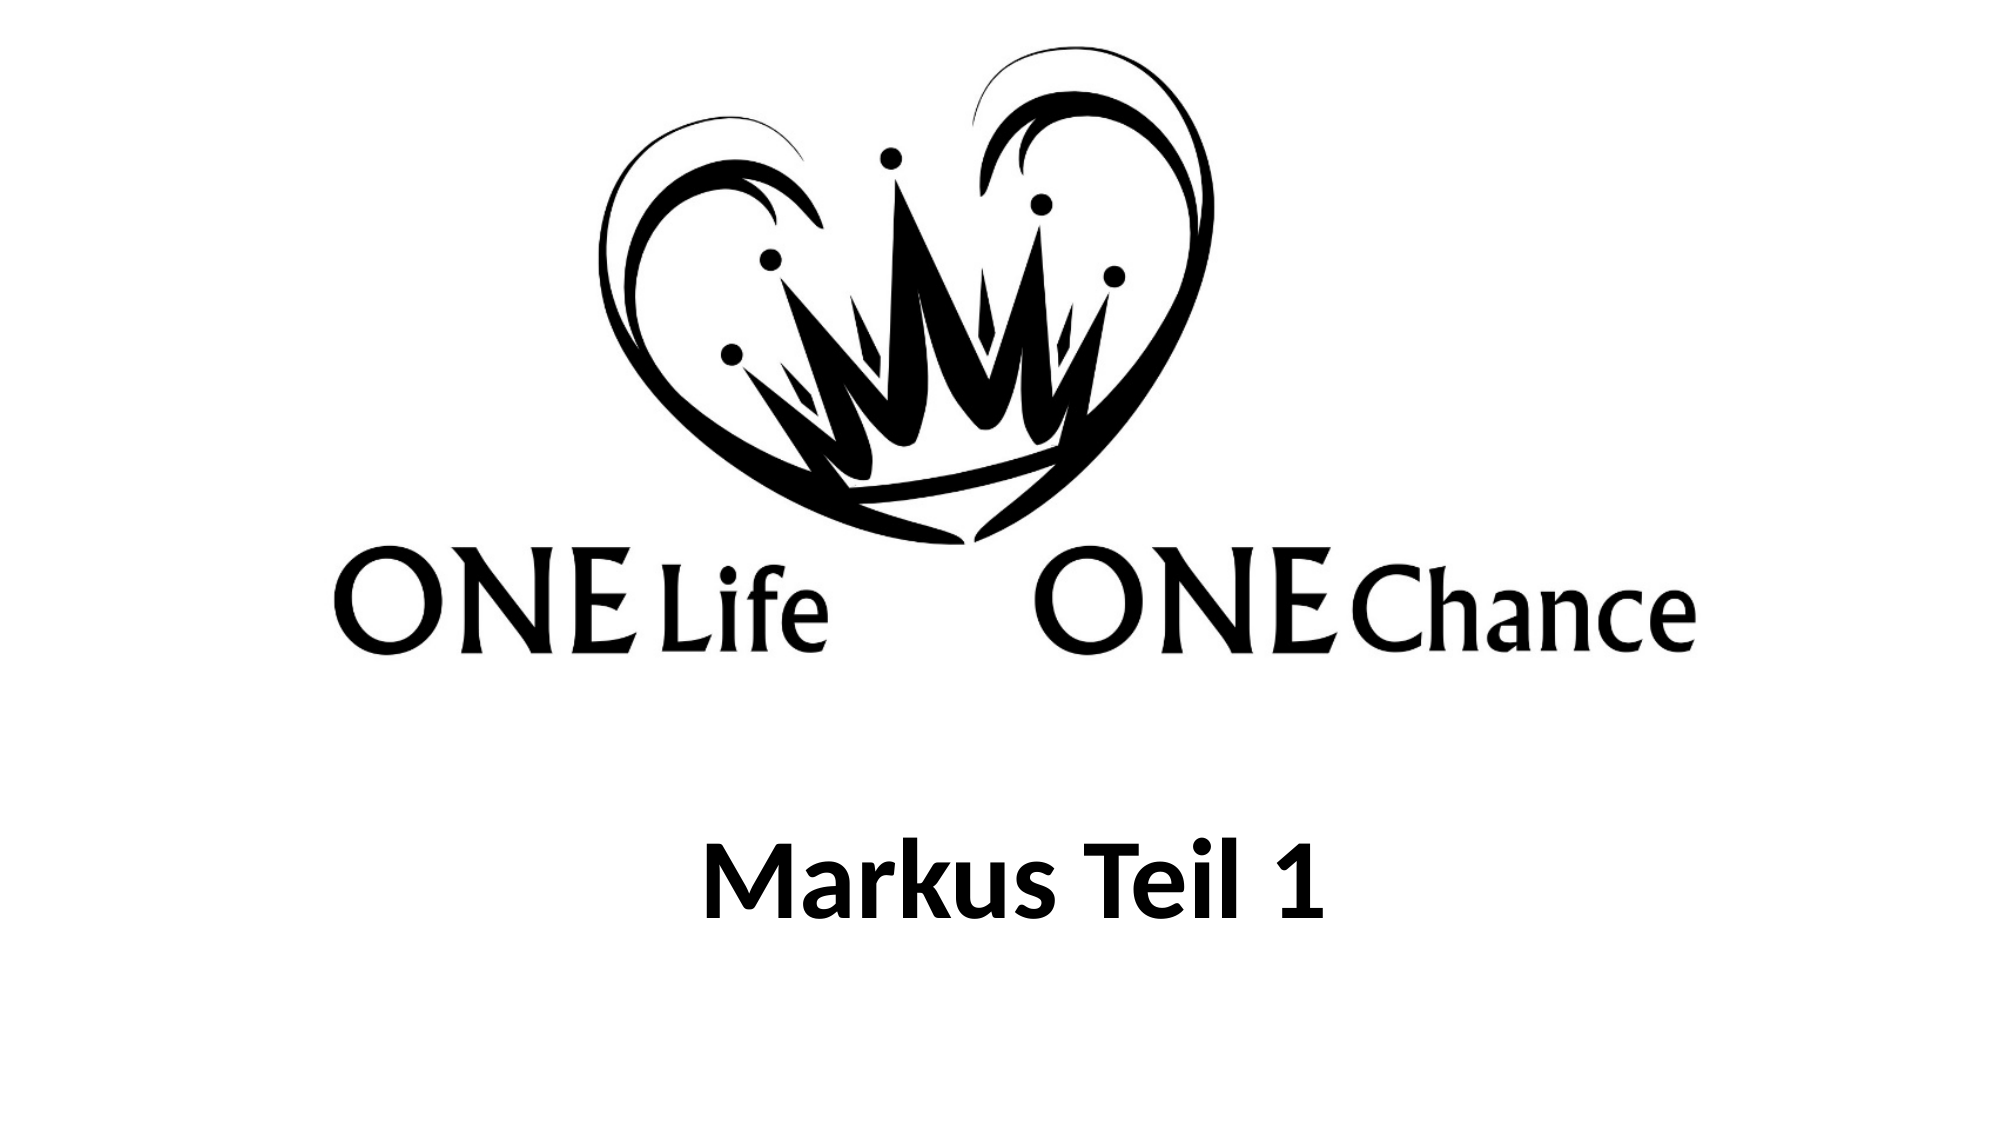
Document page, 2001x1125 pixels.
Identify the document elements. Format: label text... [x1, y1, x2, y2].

picture [156, 0, 1884, 874]
text_box Markus Teil 1 [685, 874, 1344, 949]
